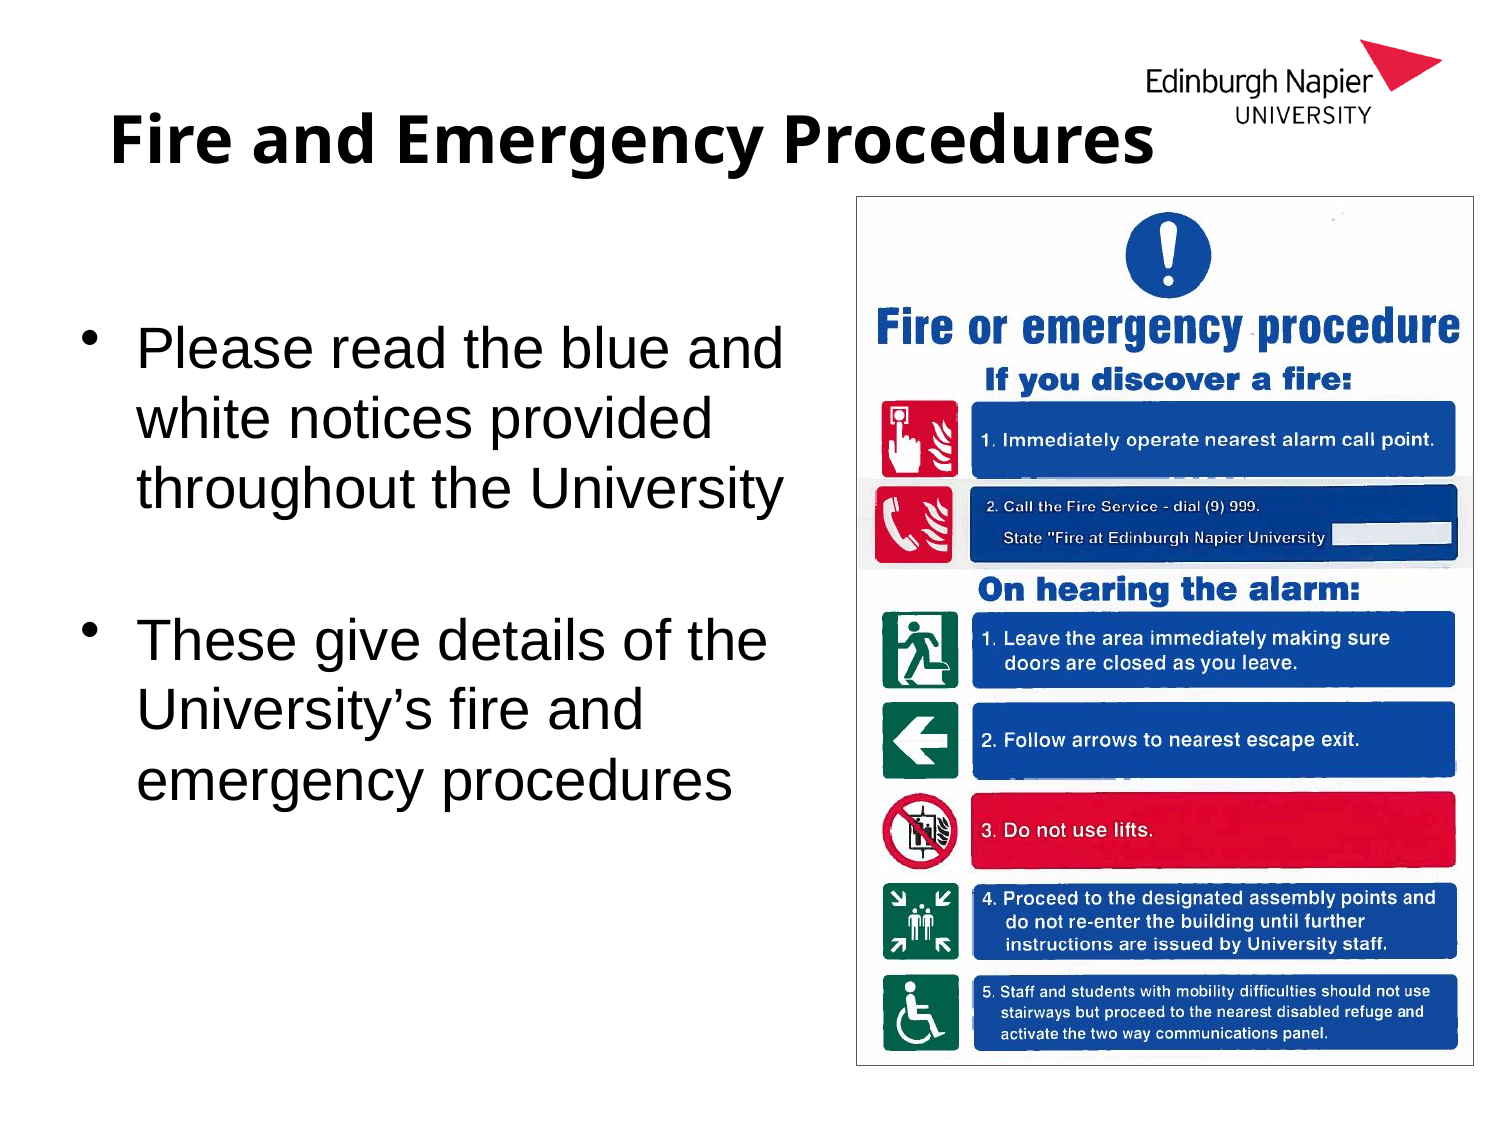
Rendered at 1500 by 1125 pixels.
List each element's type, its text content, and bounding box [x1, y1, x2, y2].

title Fire and Emergency Procedures [93, 42, 1296, 231]
list Please read the blue and white notices provided throughout the University These give details of the University’s fire and emergency procedures [64, 302, 811, 1046]
picture [856, 195, 1474, 1067]
picture [1147, 39, 1443, 129]
